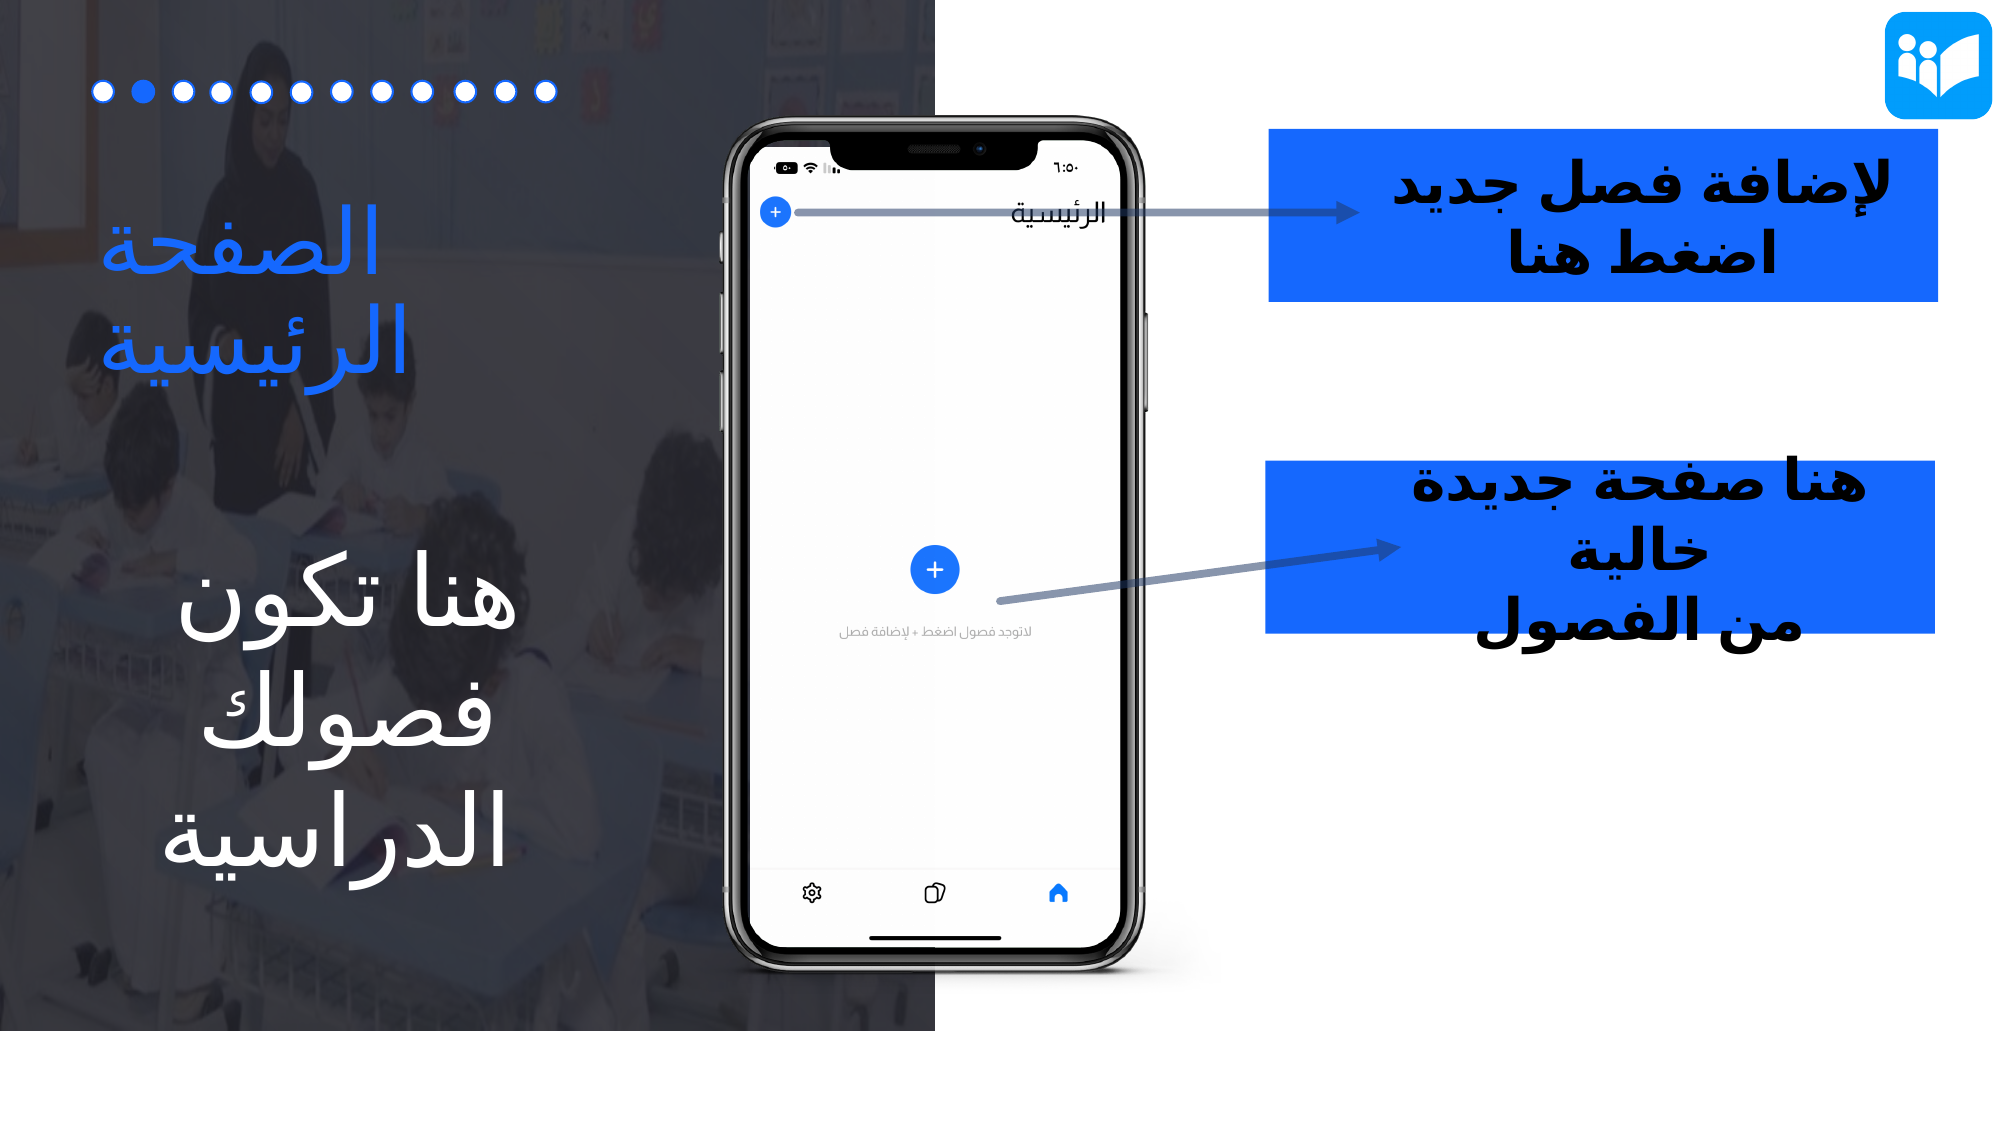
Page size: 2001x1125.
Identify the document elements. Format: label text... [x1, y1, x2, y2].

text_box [92, 80, 195, 103]
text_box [330, 80, 434, 103]
picture [1808, 0, 2000, 196]
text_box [210, 81, 313, 104]
text_box هنا صفحة جديدة خالية من الفصول [1264, 460, 1936, 635]
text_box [454, 80, 557, 103]
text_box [999, 546, 1401, 602]
picture [0, 0, 1225, 1031]
text_box لإضافة فصل جديد اضغط هنا [1268, 128, 1939, 303]
